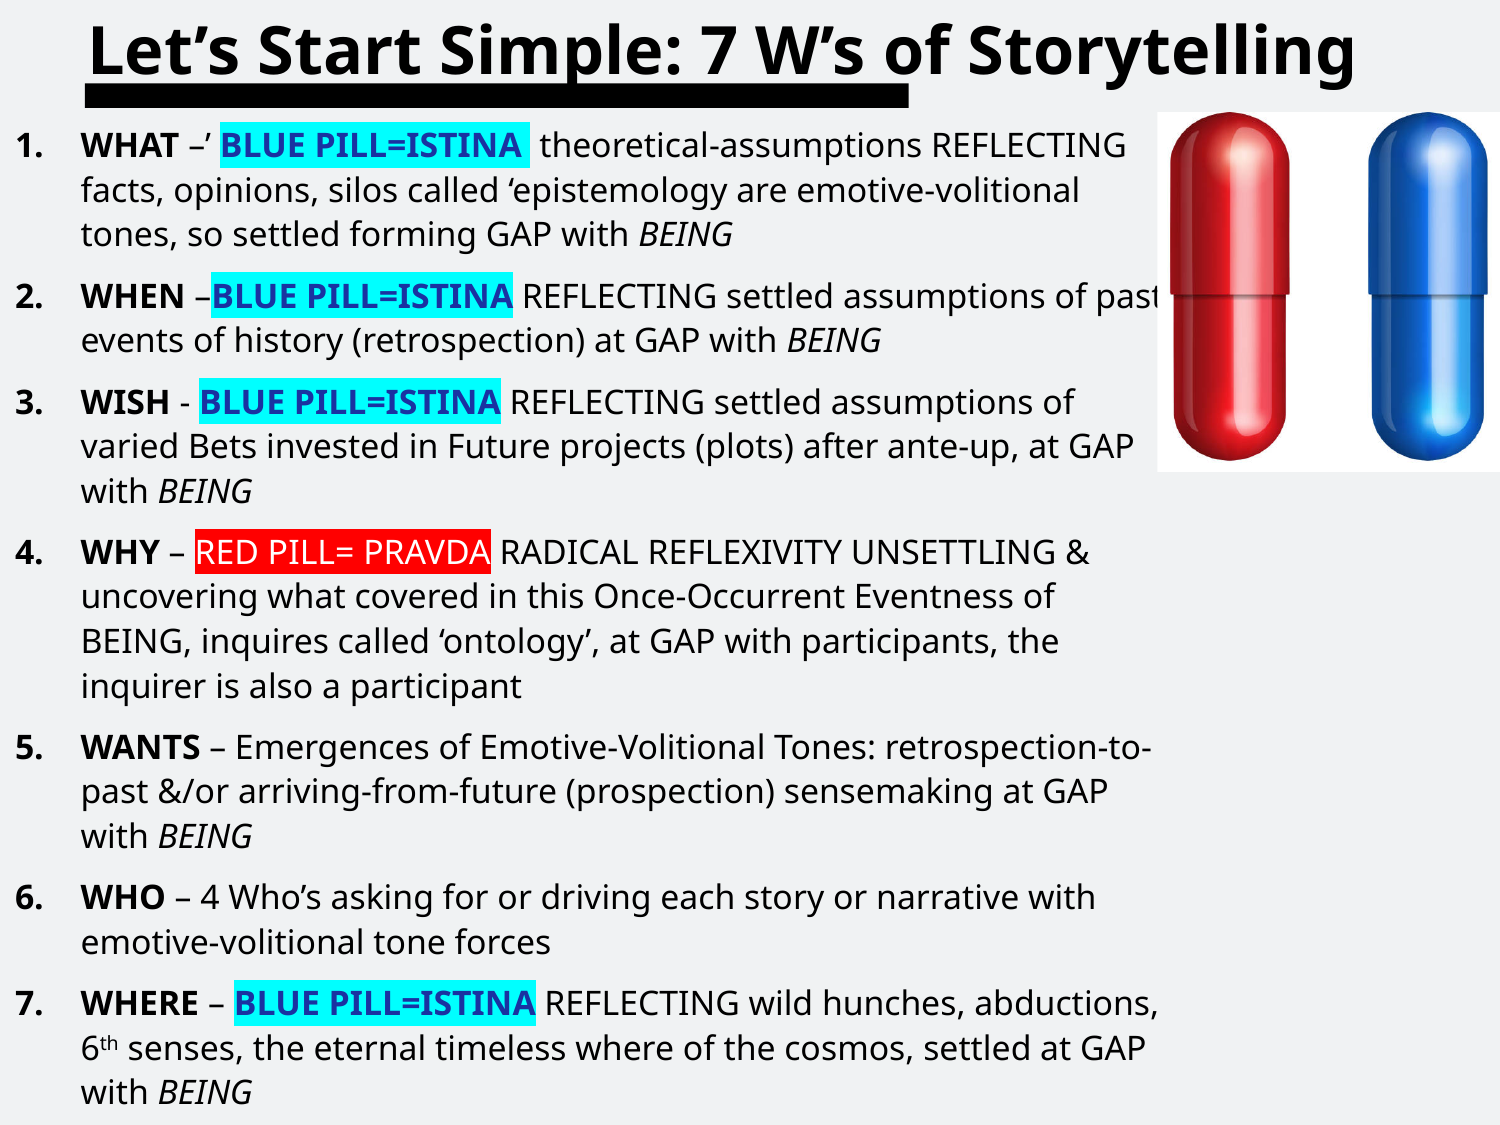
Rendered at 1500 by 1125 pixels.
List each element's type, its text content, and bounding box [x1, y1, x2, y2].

title Let’s Start Simple: 7 W’s of Storytelling [72, 0, 1391, 81]
list WHAT –’ BLUE PILL=ISTINA theoretical-assumptions REFLECTING facts, opinions, silos called ‘epistemology are emotive-volitional tones, so settled forming GAP with BEING WHEN –BLUE PILL=ISTINA REFLECTING settled assumptions of past events of history (retrospection) at GAP with BEING WISH - BLUE PILL=ISTINA REFLECTING settled assumptions of varied Bets invested in Future projects (plots) after ante-up, at GAP with BEING WHY – RED PILL= PRAVDA RADICAL REFLEXIVITY UNSETTLING & uncovering what covered in this Once-Occurrent Eventness of BEING, inquires called ‘ontology’, at GAP with participants, the inquirer is also a participant WANTS – Emergences of Emotive-Volitional Tones: retrospection-to-past &/or arriving-from-future (prospection) sensemaking at GAP with BEING WHO – 4 Who’s asking for or driving each story or narrative with emotive-volitional tone forces WHERE – BLUE PILL=ISTINA REFLECTING wild hunches, abductions, 6th senses, the eternal timeless where of the cosmos, settled at GAP with BEING [0, 112, 1186, 1125]
picture [1157, 112, 1500, 472]
